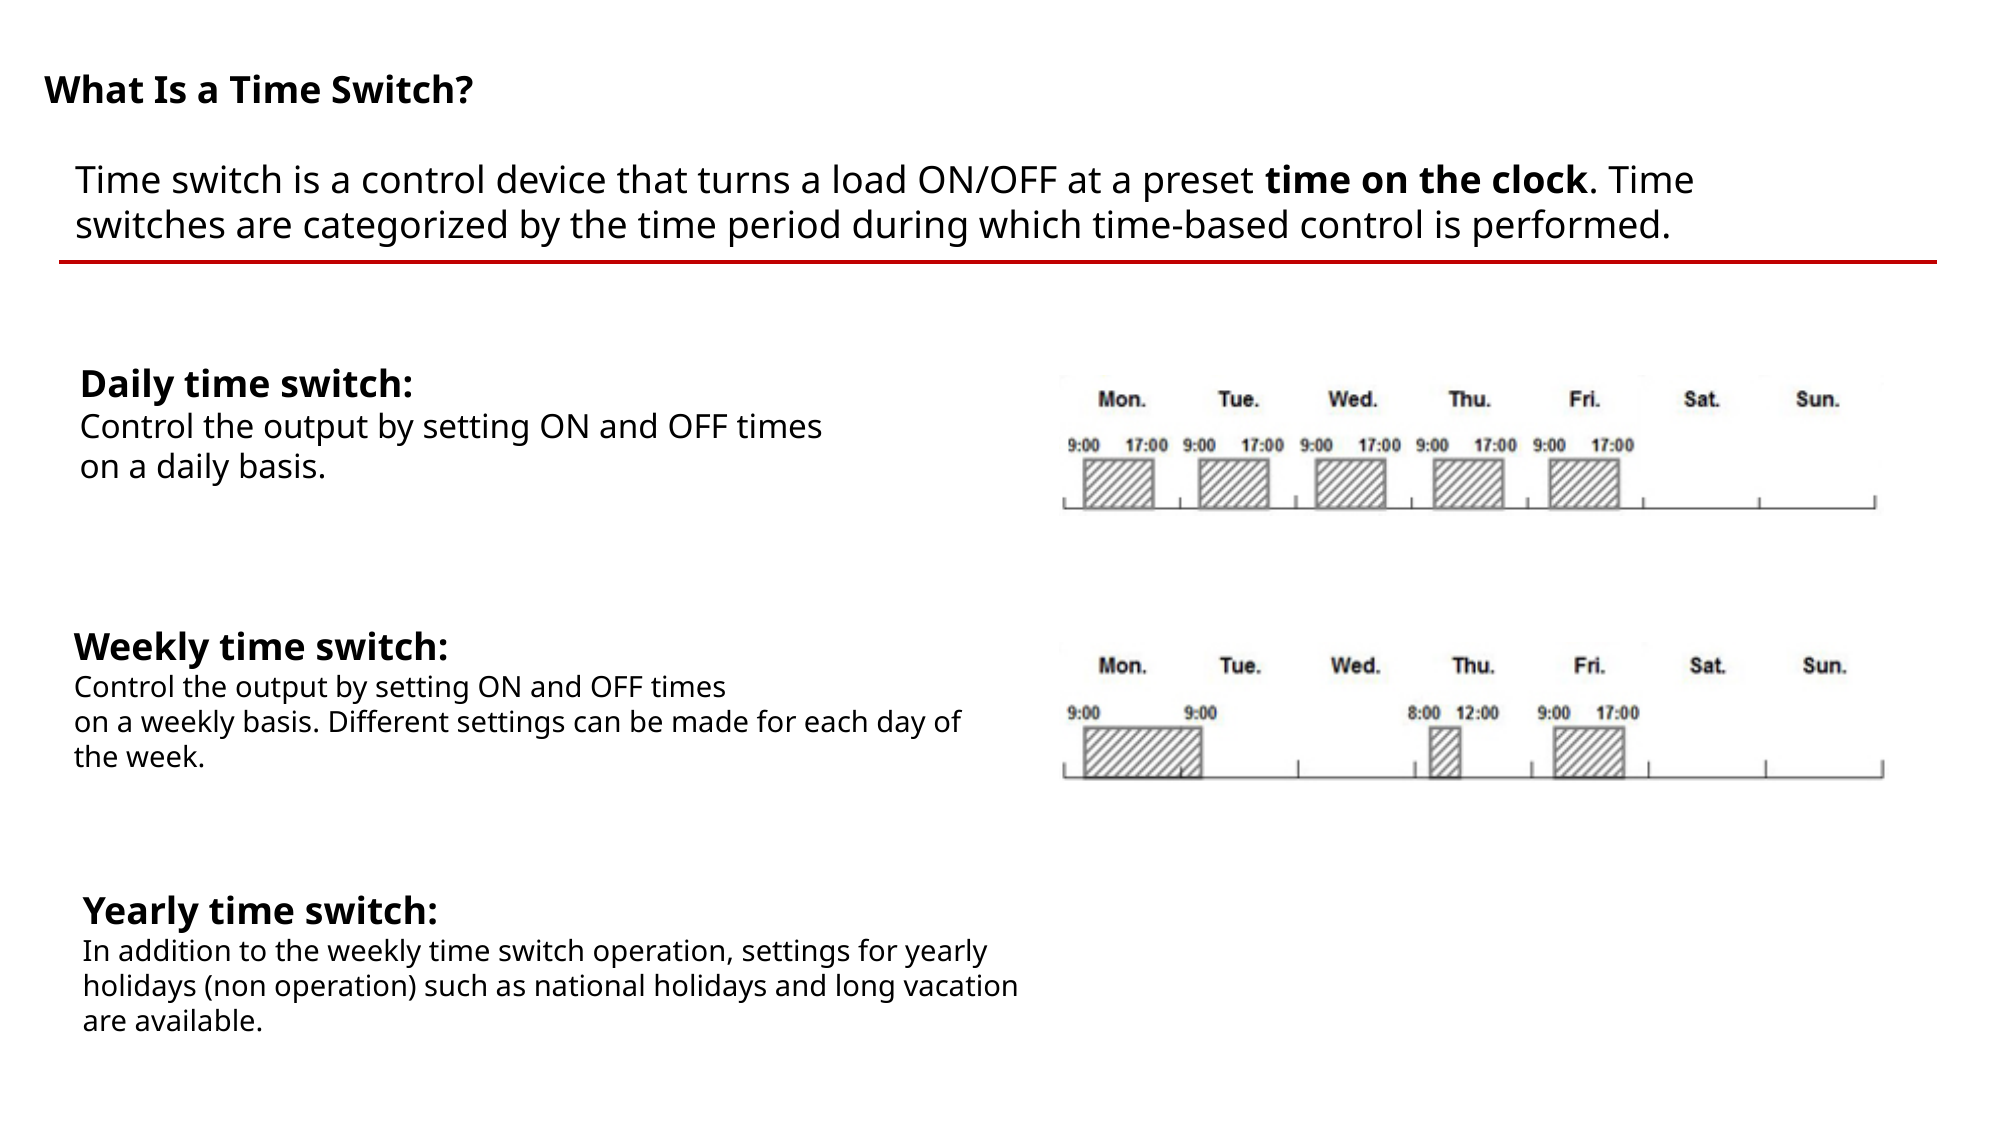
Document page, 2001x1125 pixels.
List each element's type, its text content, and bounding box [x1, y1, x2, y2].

picture [1058, 375, 1884, 516]
text_box What Is a Time Switch? [29, 58, 489, 119]
text_box Time switch is a control device that turns a load ON/OFF at a preset time on the clock. Time switches are categorized by the time period during which time-based control is performed. [60, 149, 1774, 254]
text_box Daily time switch: Control the output by setting ON and OFF times on a daily basis. [64, 352, 1215, 493]
text_box Yearly time switch: In addition to the weekly time switch operation, settings for yearly holidays (non operation) such as national holidays and long vacation are available. [68, 879, 1065, 1045]
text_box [58, 615, 1889, 783]
